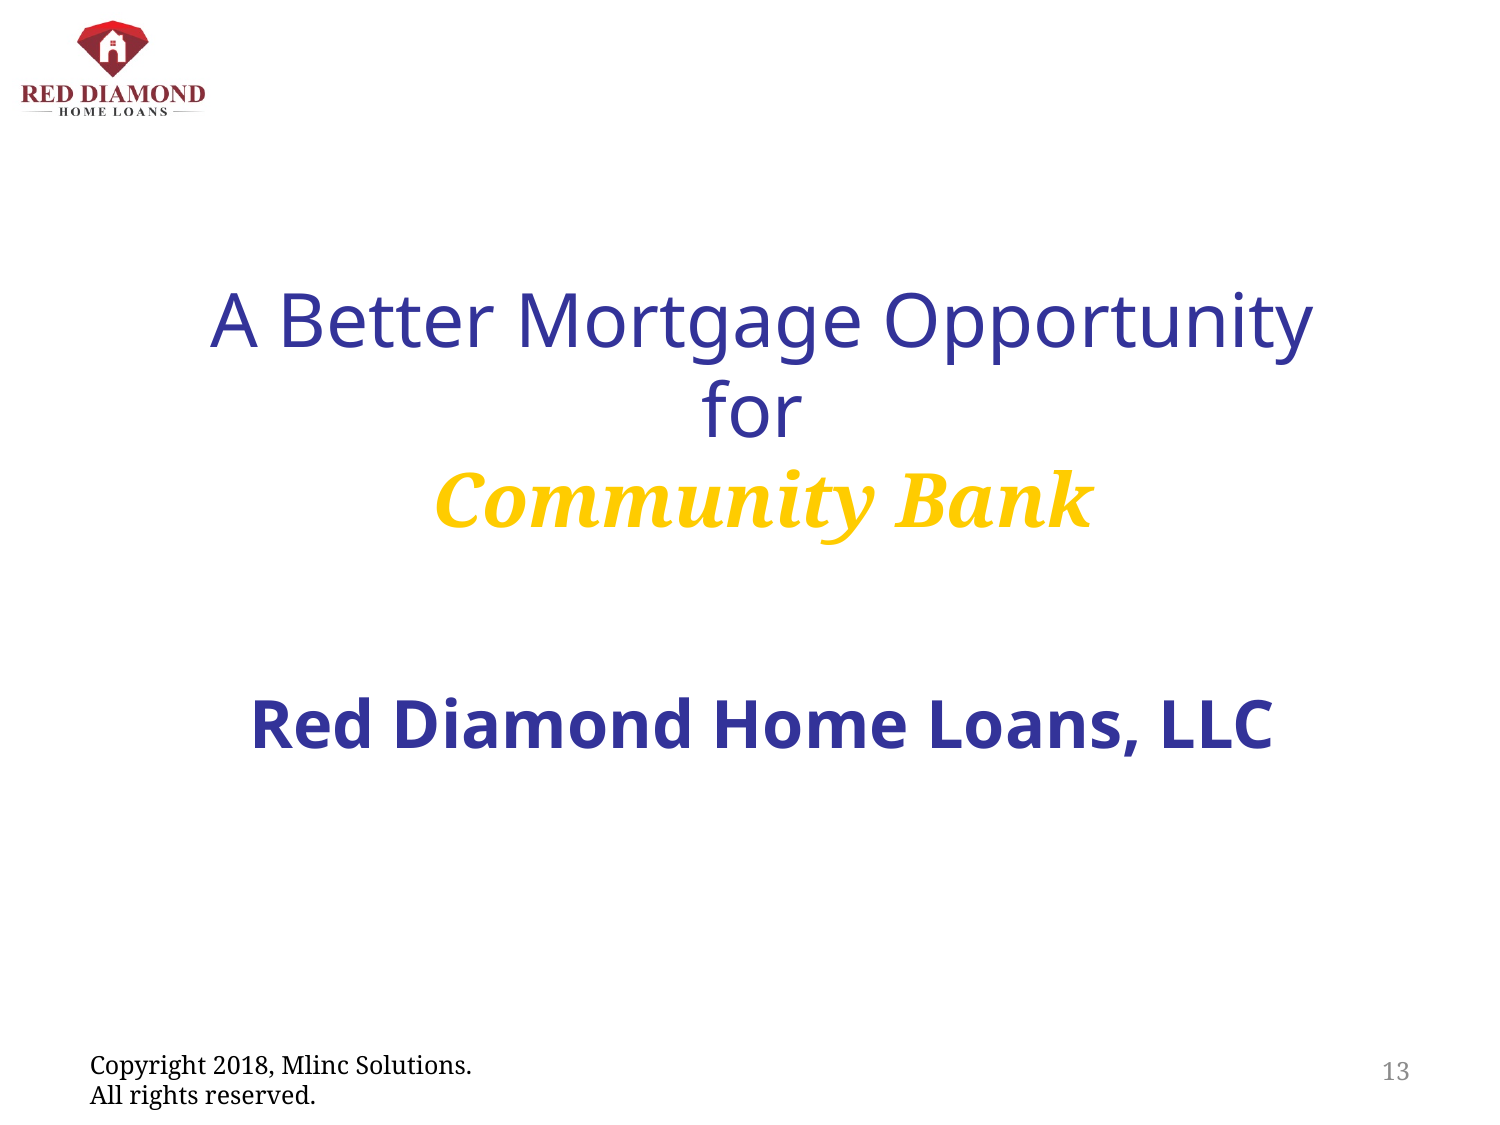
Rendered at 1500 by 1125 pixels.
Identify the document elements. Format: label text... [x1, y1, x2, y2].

picture [12, 12, 213, 129]
text_box A Better Mortgage Opportunity for Community Bank Red Diamond Home Loans, LLC [99, 174, 1425, 770]
slide_number 13 [1074, 1042, 1425, 1103]
